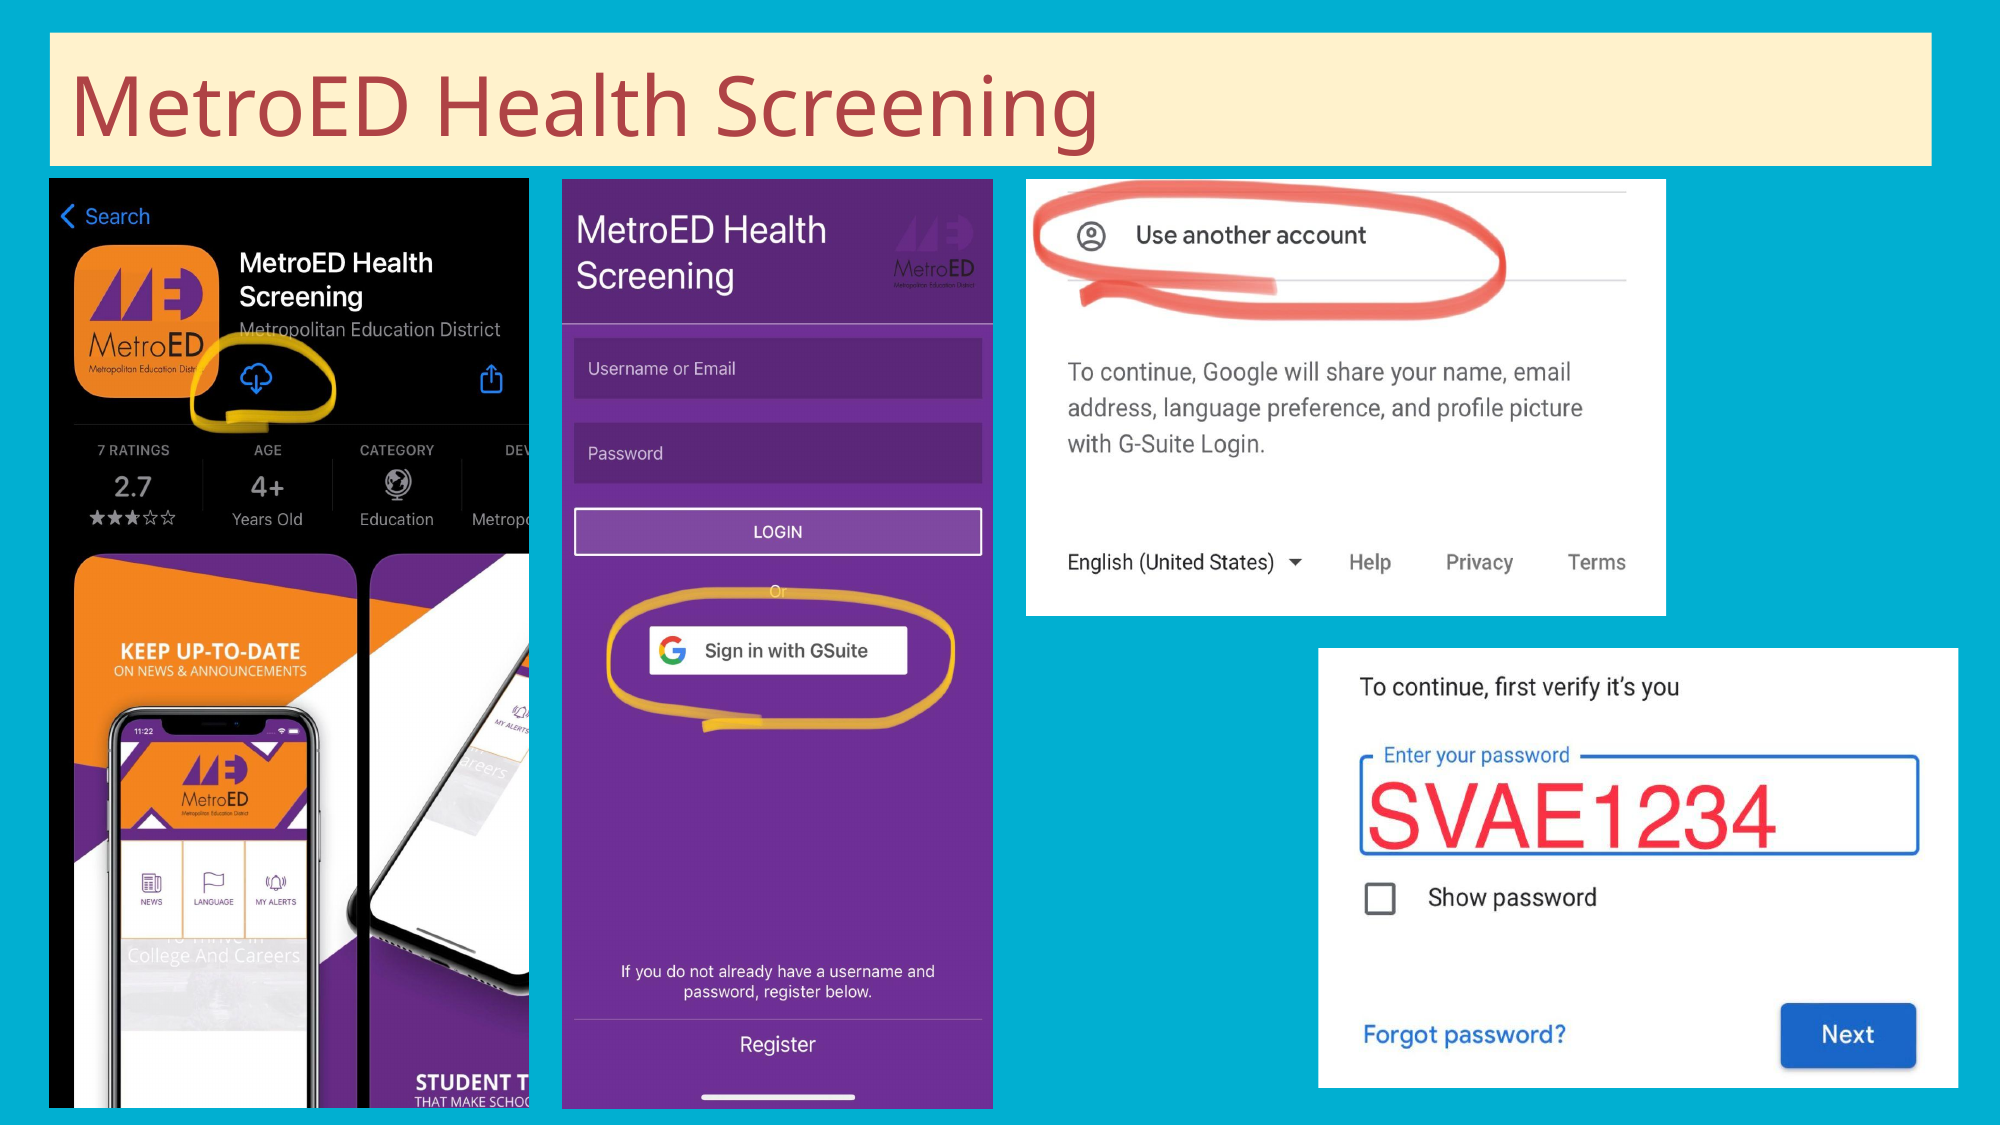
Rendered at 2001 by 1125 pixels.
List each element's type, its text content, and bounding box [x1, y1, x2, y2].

picture [1025, 179, 1667, 616]
picture [562, 179, 993, 1109]
picture [49, 178, 530, 1108]
picture [1318, 647, 1959, 1089]
title MetroED Health Screening [49, 32, 1932, 166]
